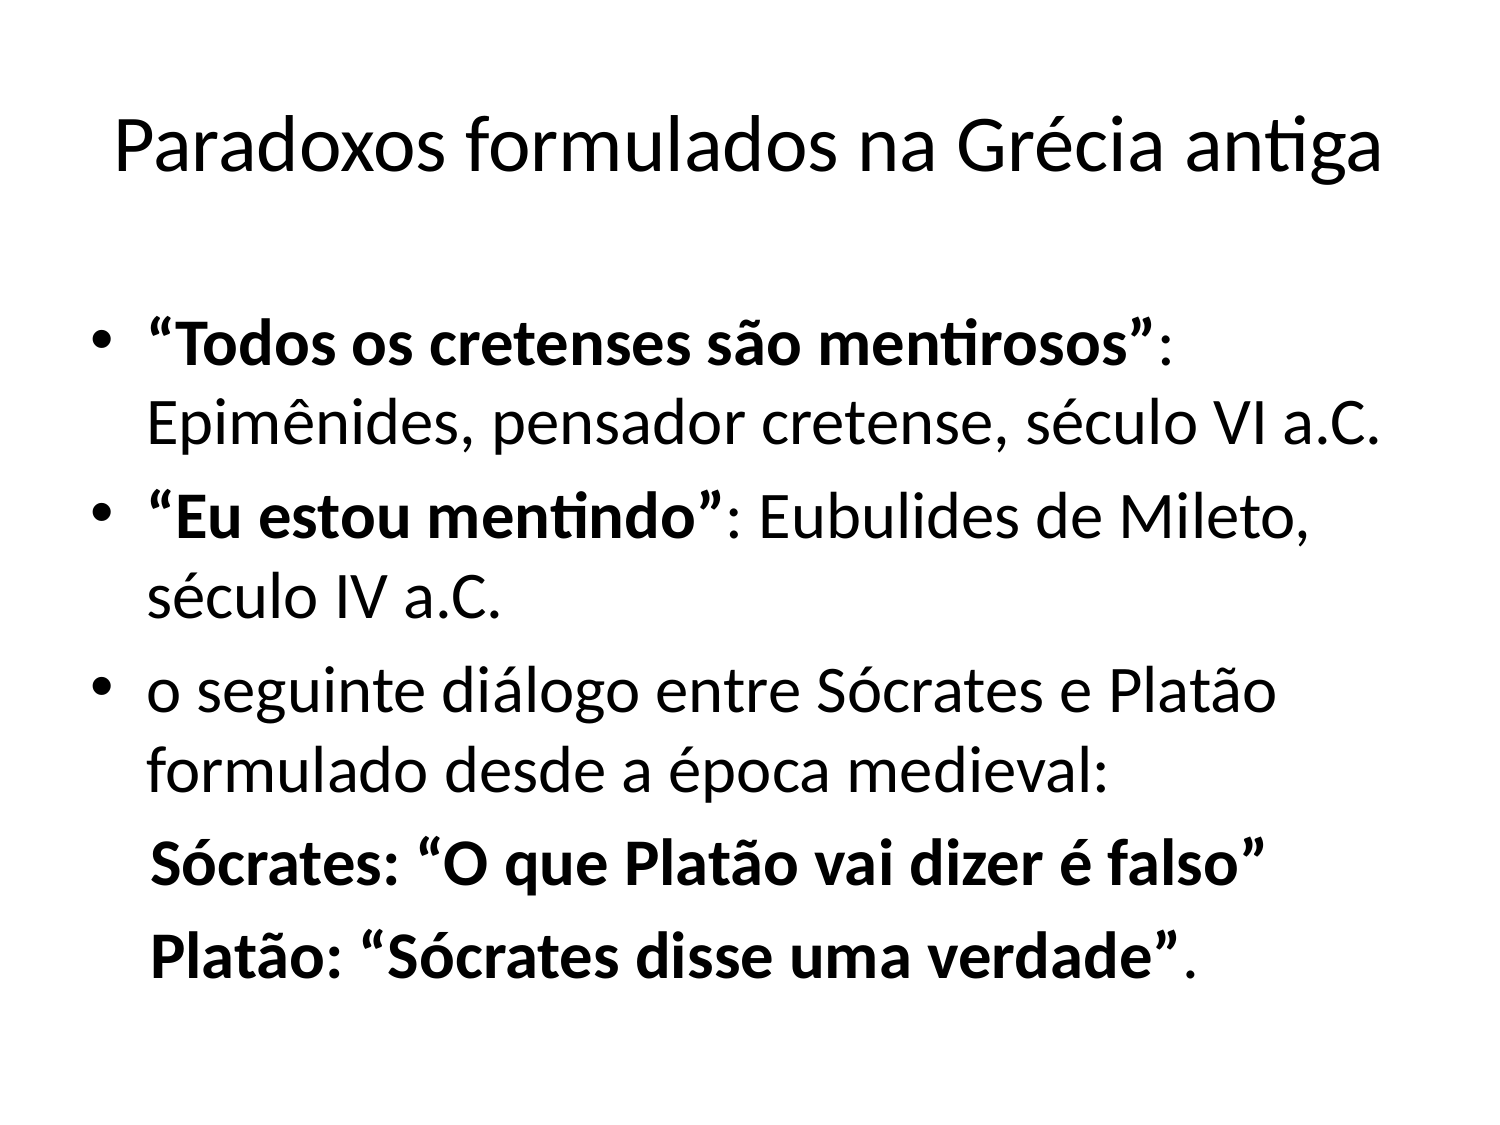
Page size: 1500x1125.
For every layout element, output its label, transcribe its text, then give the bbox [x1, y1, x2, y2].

title Paradoxos formulados na Grécia antiga [75, 45, 1425, 233]
list “Todos os cretenses são mentirosos”: Epimênides, pensador cretense, século VI a.C. “Eu estou mentindo”: Eubulides de Mileto, século IV a.C. o seguinte diálogo entre Sócrates e Platão formulado desde a época medieval: Sócrates: “O que Platão vai dizer é falso” Platão: “Sócrates disse uma verdade”. [75, 290, 1425, 1005]
